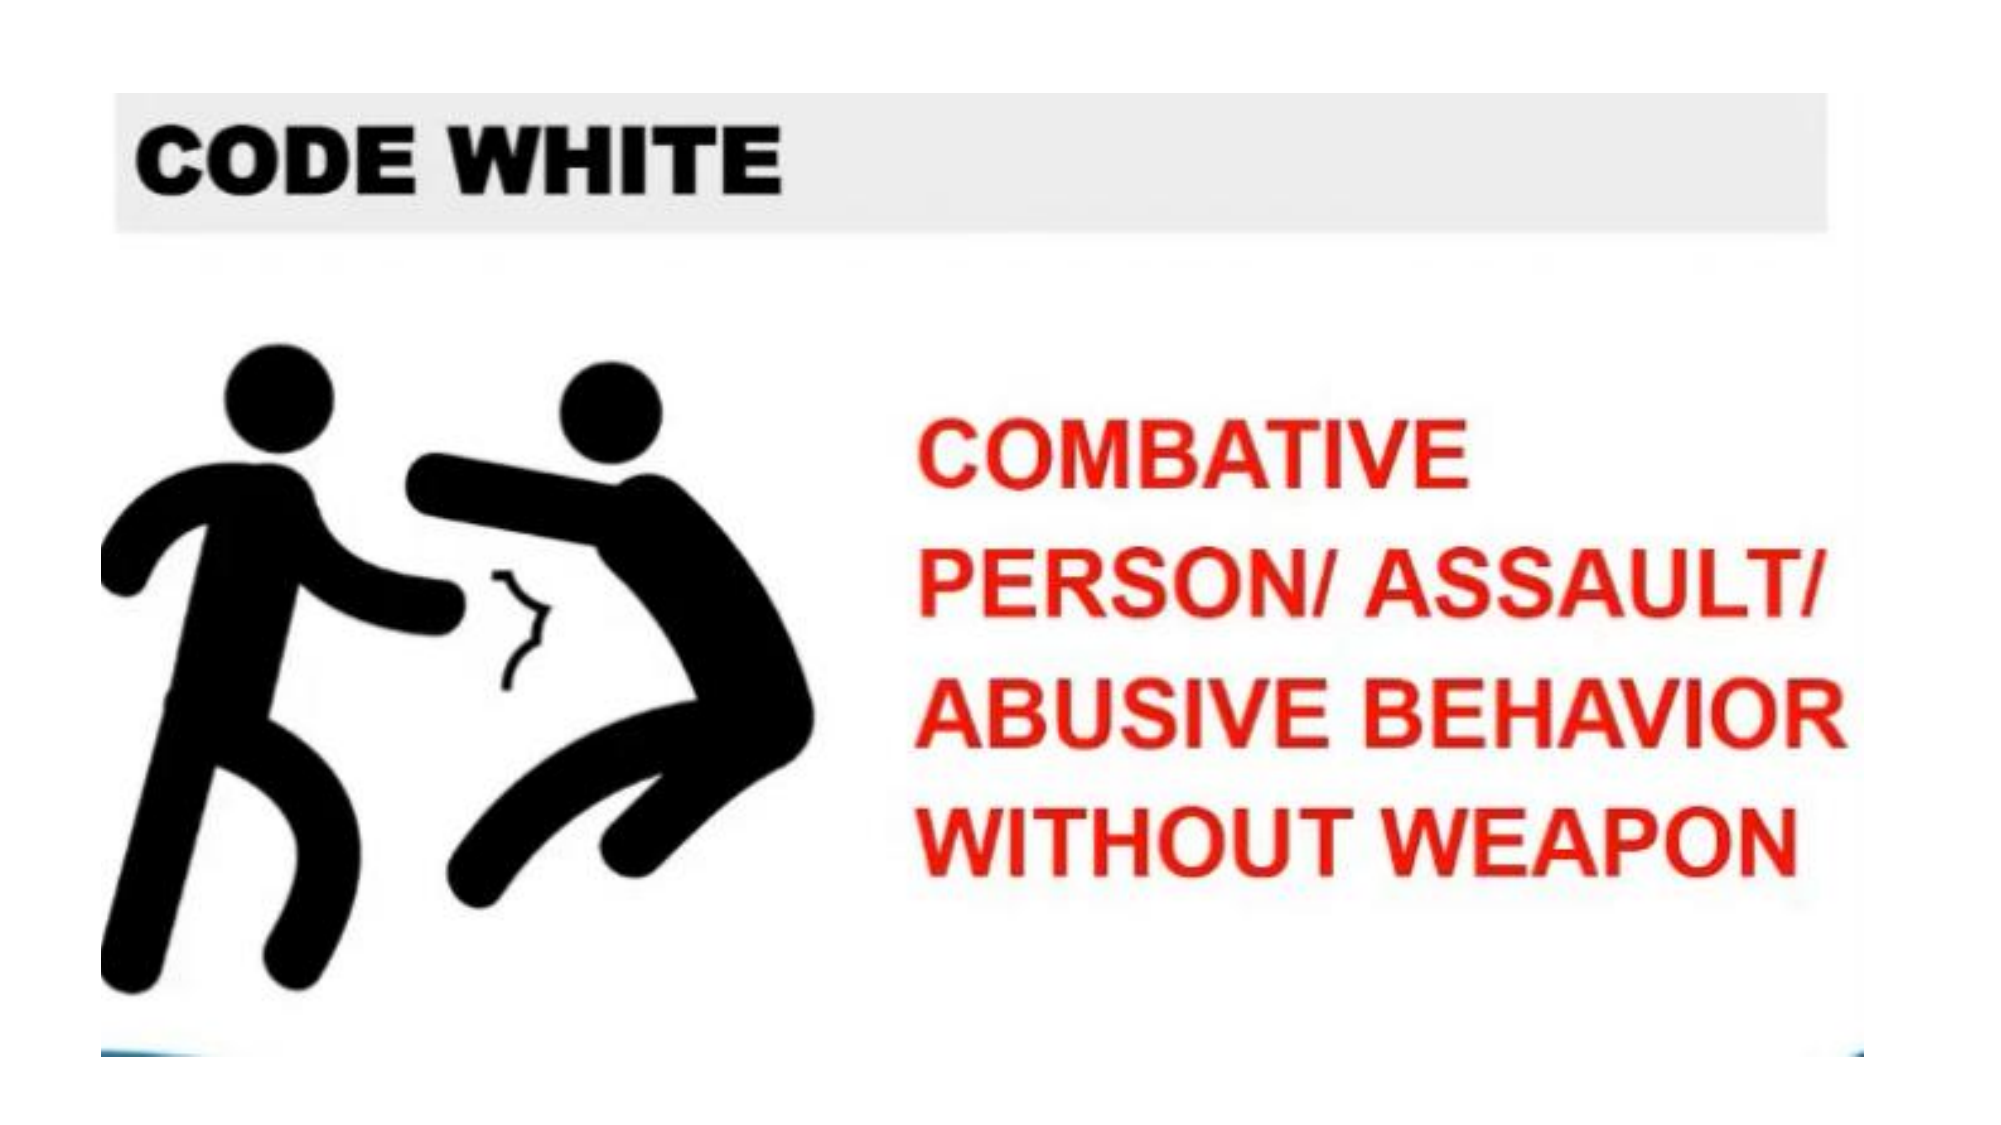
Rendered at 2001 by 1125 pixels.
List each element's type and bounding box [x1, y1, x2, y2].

list [100, 93, 1864, 1058]
